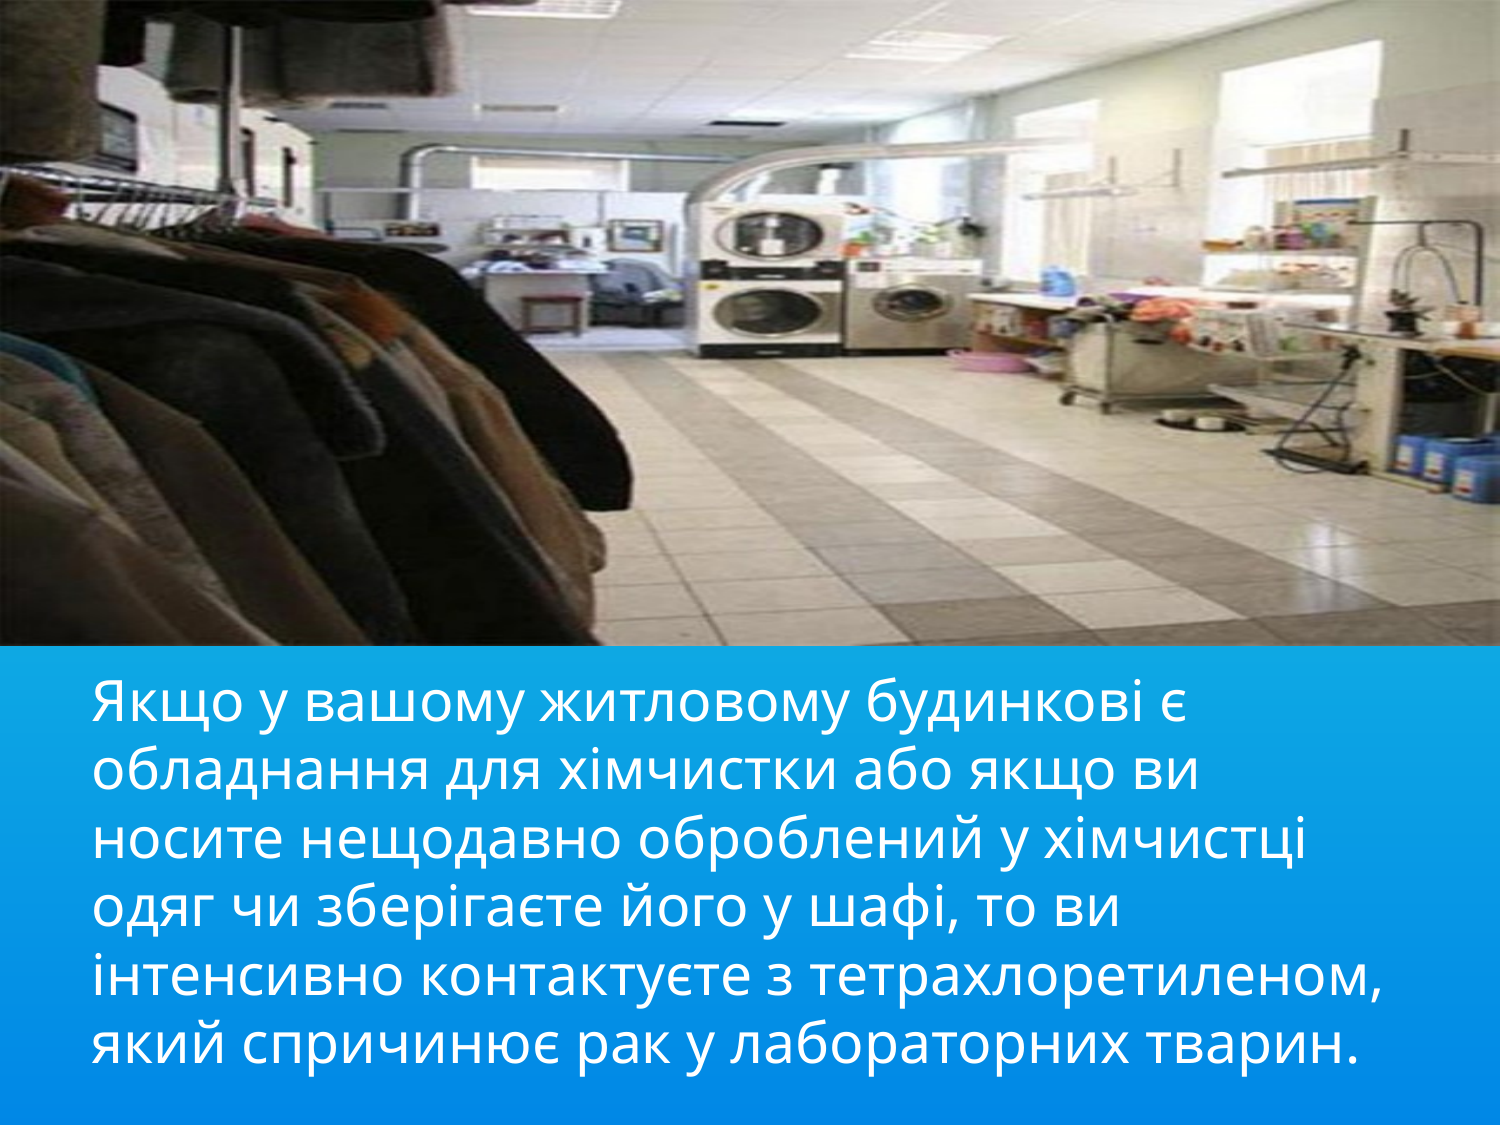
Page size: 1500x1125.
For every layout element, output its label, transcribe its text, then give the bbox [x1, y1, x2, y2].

picture [0, 0, 1500, 645]
list Якщо у вашому житловому будинкові є обладнання для хімчистки або якщо ви носите нещодавно оброблений у хімчистці одяг чи зберігаєте його у шафі, то ви інтенсивно контак­туєте з тетрахлоретиленом, який спричинює рак у лабораторних тварин. [76, 656, 1414, 1094]
